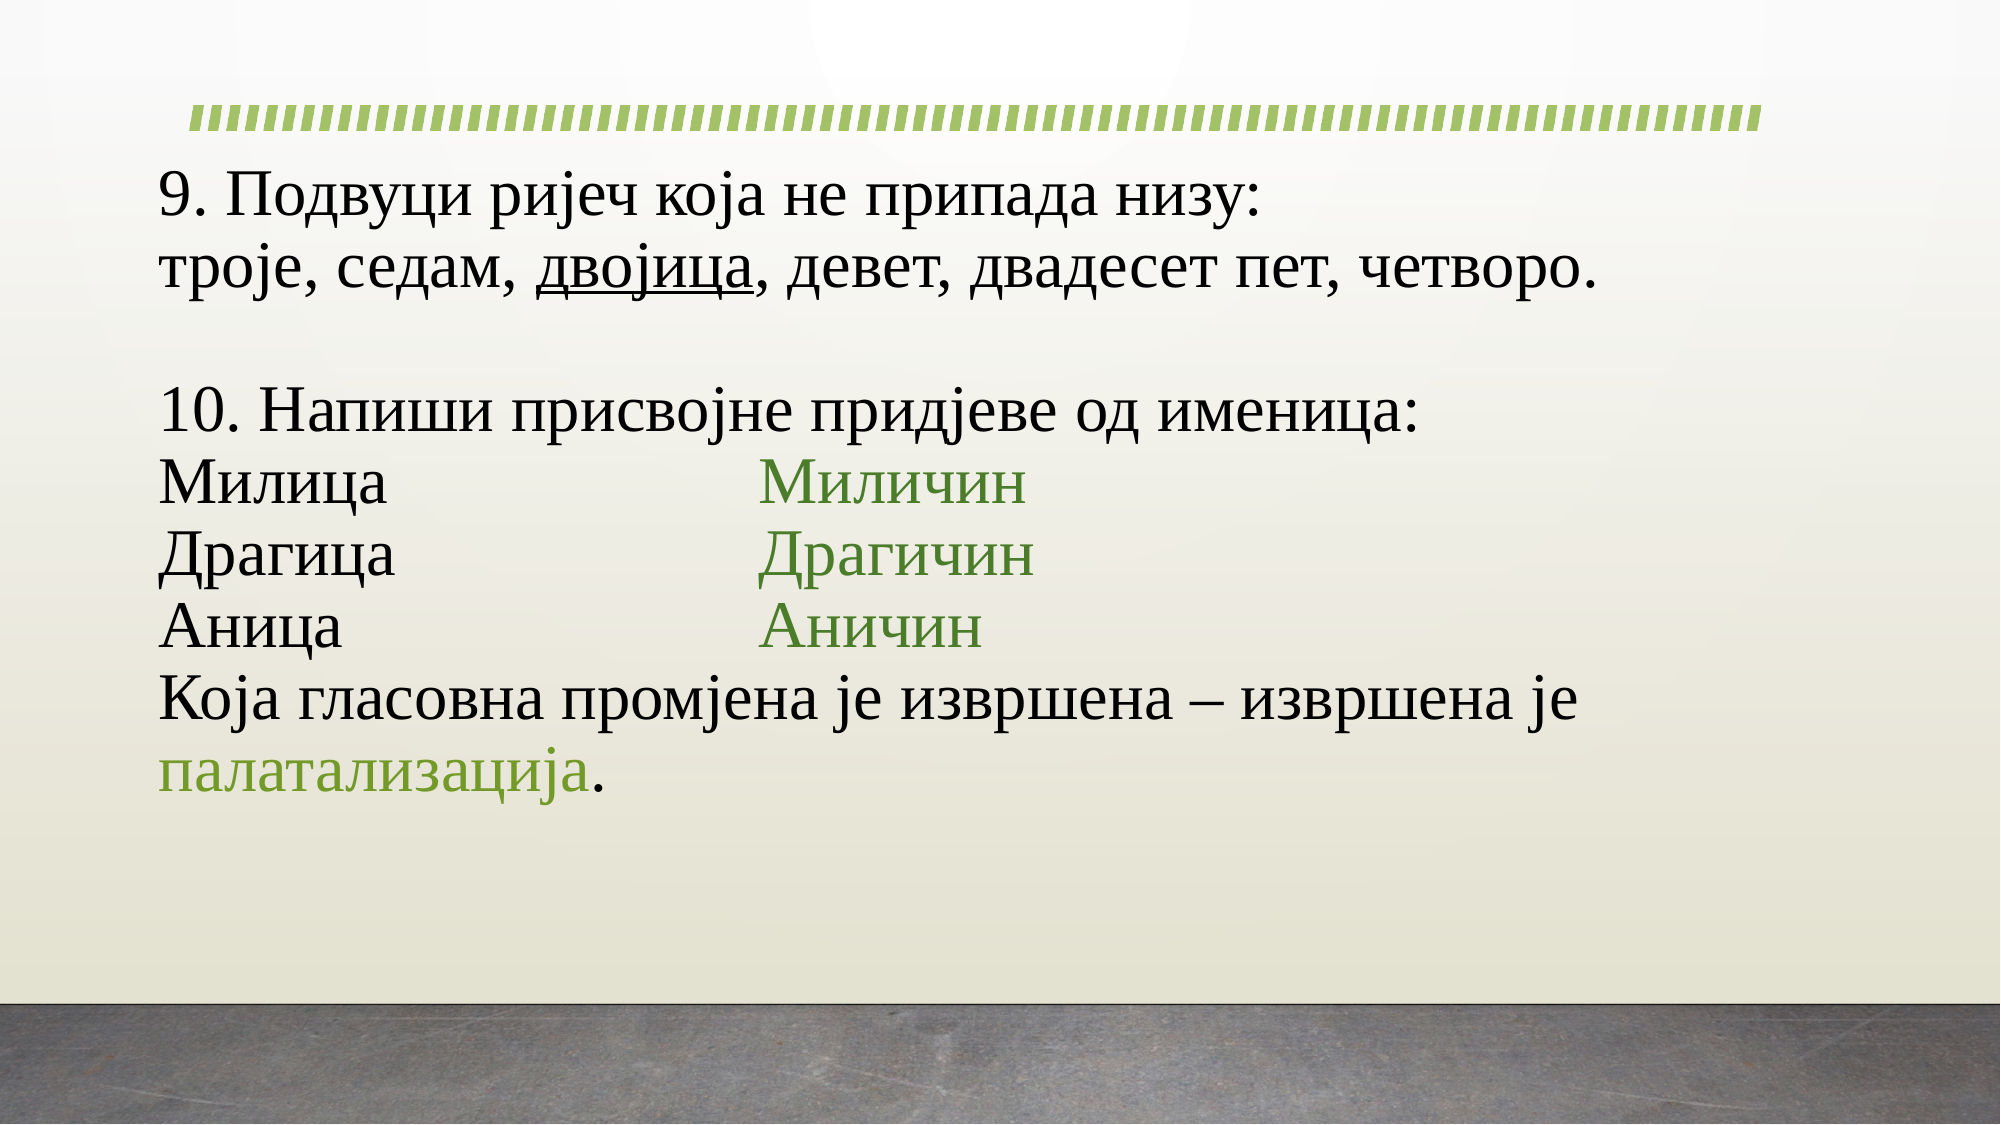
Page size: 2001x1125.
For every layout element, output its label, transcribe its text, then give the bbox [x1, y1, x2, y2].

picture [0, 1004, 2000, 1124]
title 9. Подвуци ријеч која не припада низу: троје, седам, двојица, девет, двадесет пет, четворо. 10. Напиши присвојне придјеве од именица: Милица Миличин Драгица Драгичин Аница Аничин Која гласовна промјена је извршена – извршена је палатализација. [143, 149, 1869, 1009]
